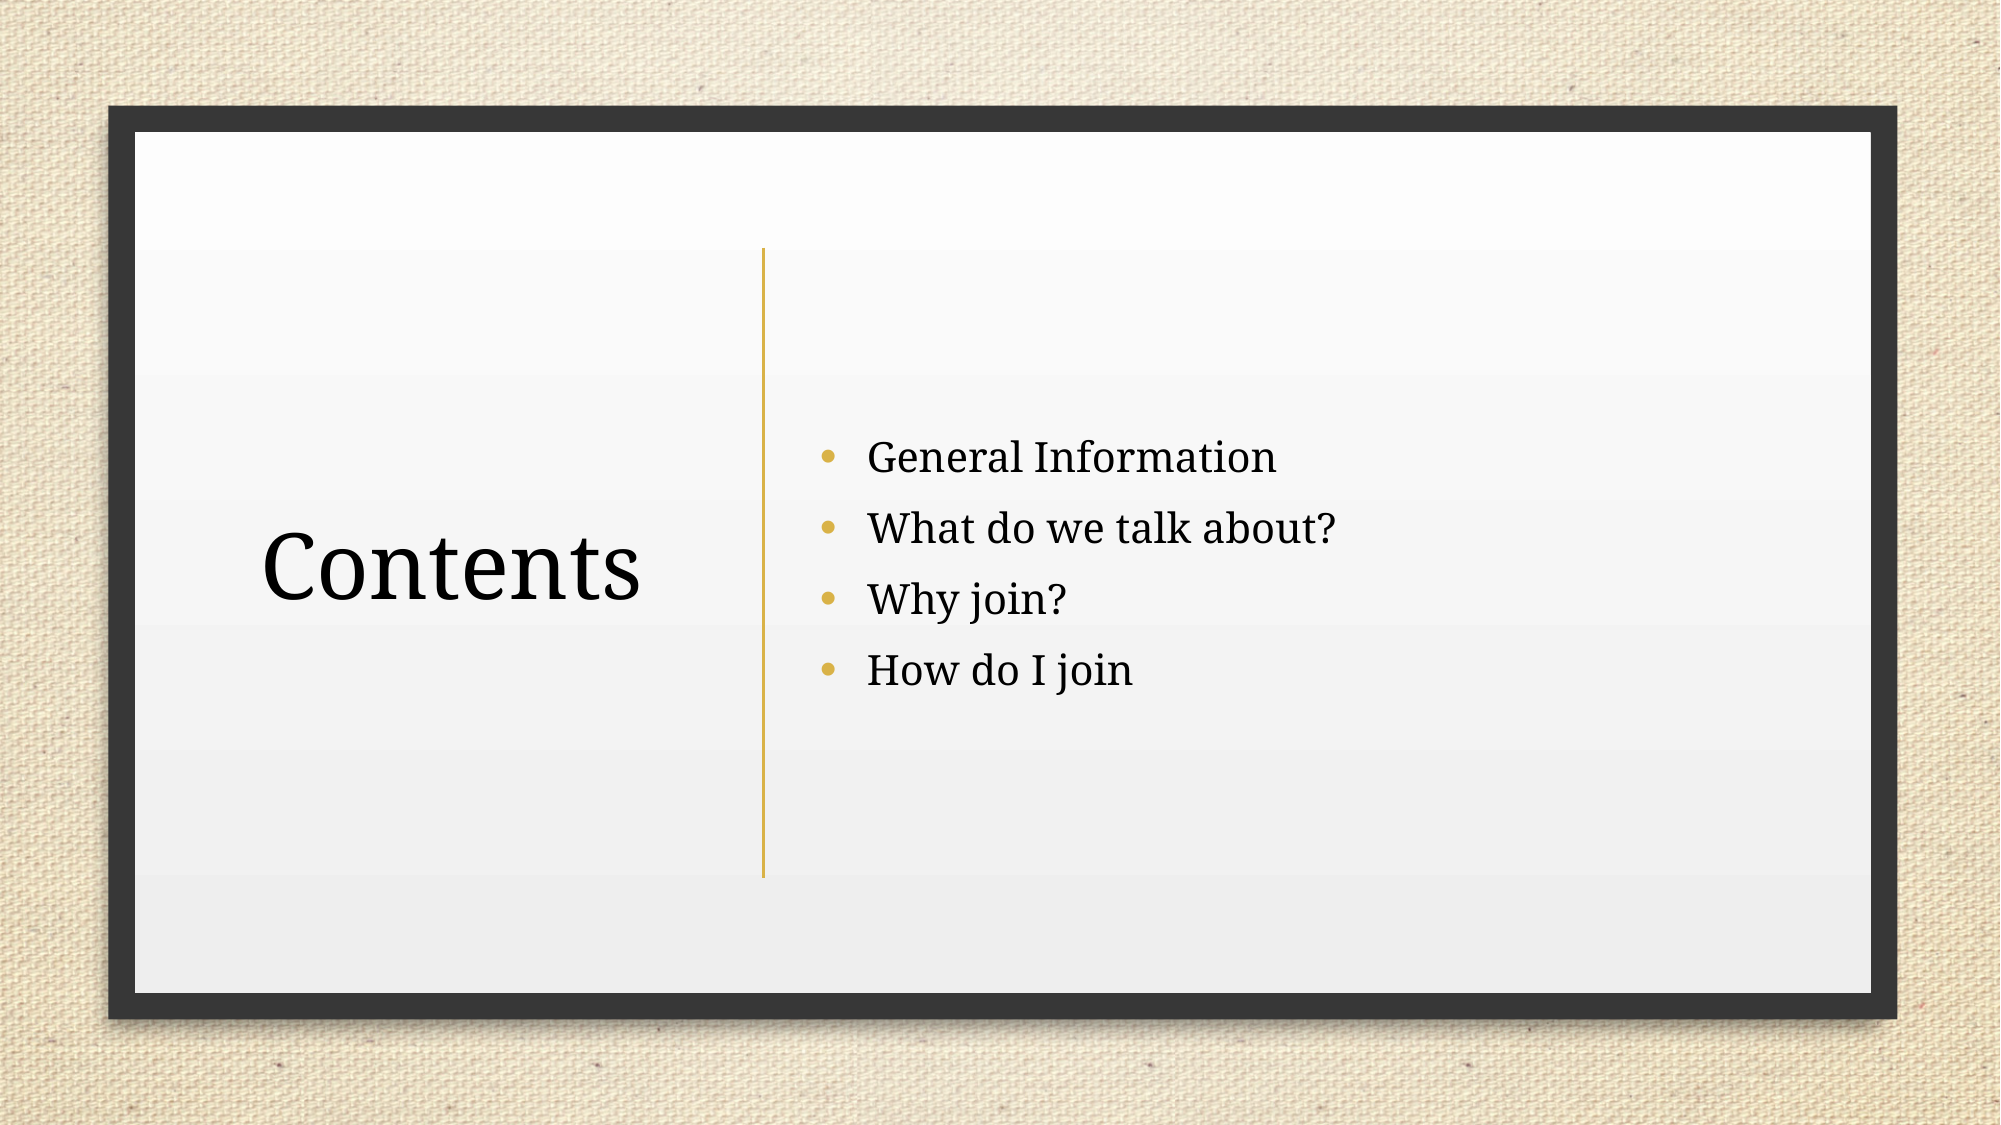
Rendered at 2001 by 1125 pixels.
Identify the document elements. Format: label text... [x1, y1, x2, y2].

list General Information What do we talk about? Why join? How do I join [804, 247, 1788, 878]
text_box [134, 132, 1871, 993]
text_box [0, 0, 2000, 1125]
text_box [107, 104, 1899, 1021]
title Contents [212, 247, 692, 878]
